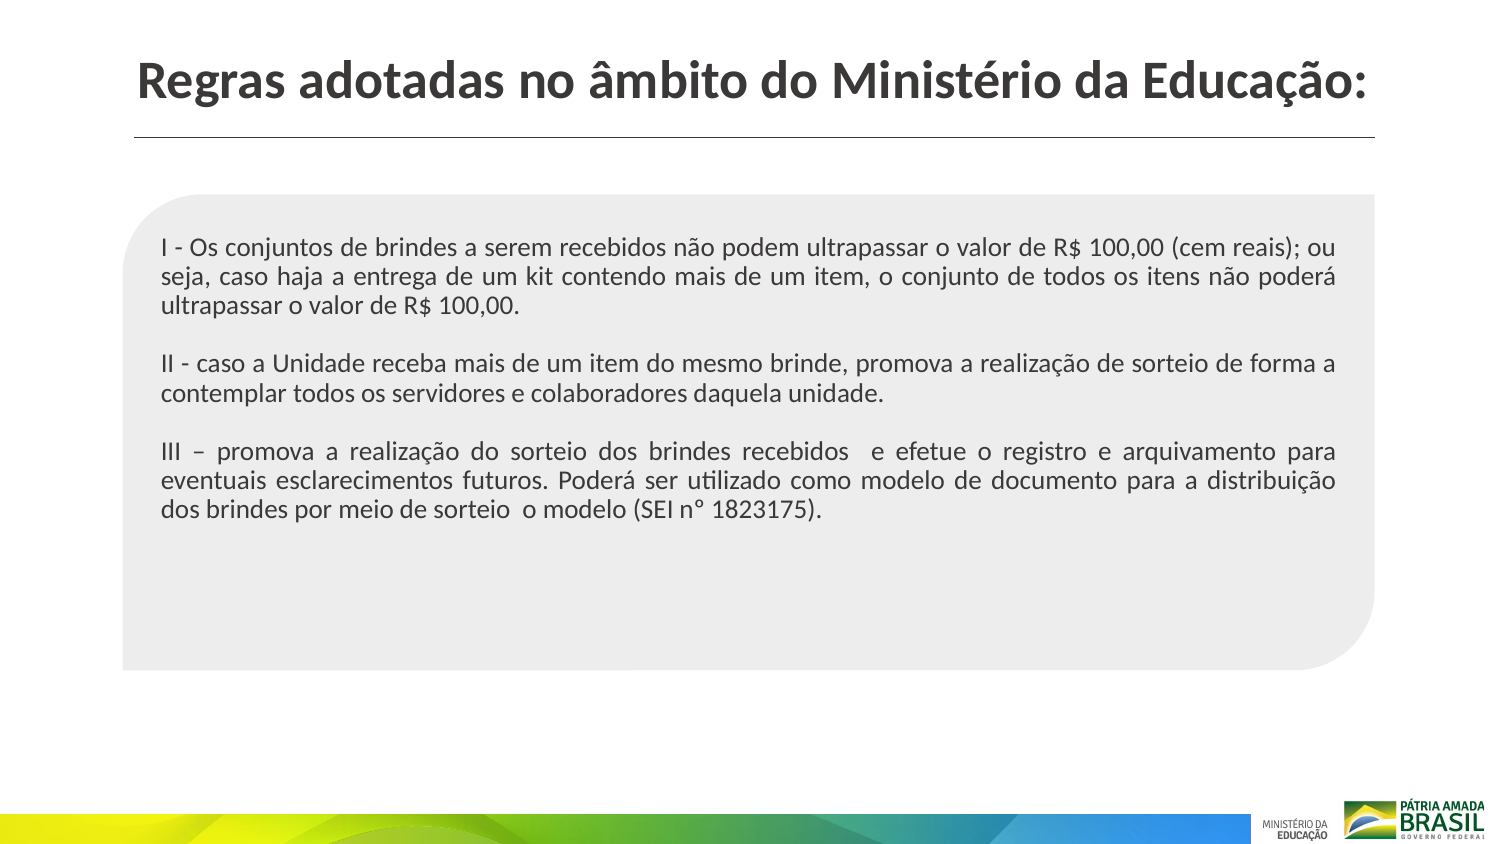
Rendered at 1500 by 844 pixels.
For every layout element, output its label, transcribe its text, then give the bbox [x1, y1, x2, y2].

text_box I - Os conjuntos de brindes a serem recebidos não podem ultrapassar o valor de R$ 100,00 (cem reais); ou seja, caso haja a entrega de um kit contendo mais de um item, o conjunto de todos os itens não poderá ultrapassar o valor de R$ 100,00. II - caso a Unidade receba mais de um item do mesmo brinde, promova a realização de sorteio de forma a contemplar todos os servidores e colaboradores daquela unidade. III – promova a realização do sorteio dos brindes recebidos e efetue o registro e arquivamento para eventuais esclarecimentos futuros. Poderá ser utilizado como modelo de documento para a distribuição dos brindes por meio de sorteio o modelo (SEI nº 1823175). [122, 194, 1375, 671]
picture [1263, 792, 1485, 841]
picture [0, 814, 1252, 844]
text_box Regras adotadas no âmbito do Ministério da Educação: [122, 36, 1456, 117]
